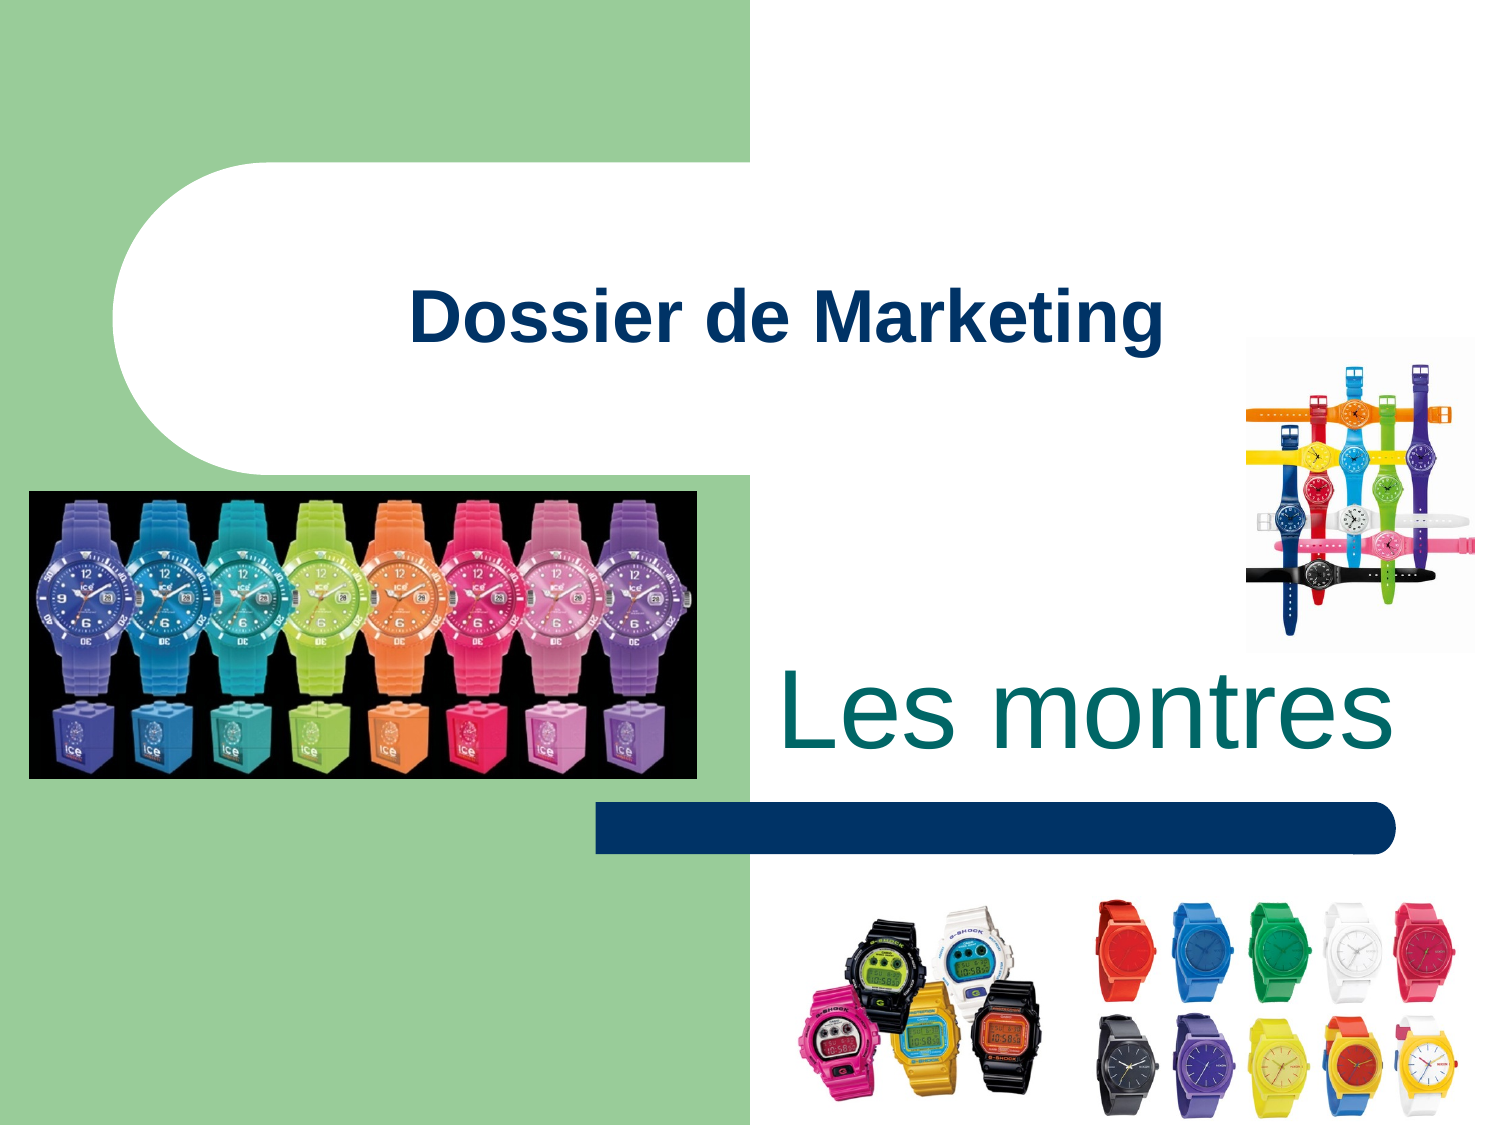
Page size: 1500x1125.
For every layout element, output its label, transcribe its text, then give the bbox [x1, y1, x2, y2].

subtitle Les montres [761, 479, 1421, 779]
title Dossier de Marketing [112, 162, 1463, 476]
picture [773, 892, 1070, 1116]
picture [29, 491, 697, 779]
picture [1092, 895, 1459, 1125]
text_box [482, 447, 1018, 678]
picture [1245, 337, 1475, 653]
